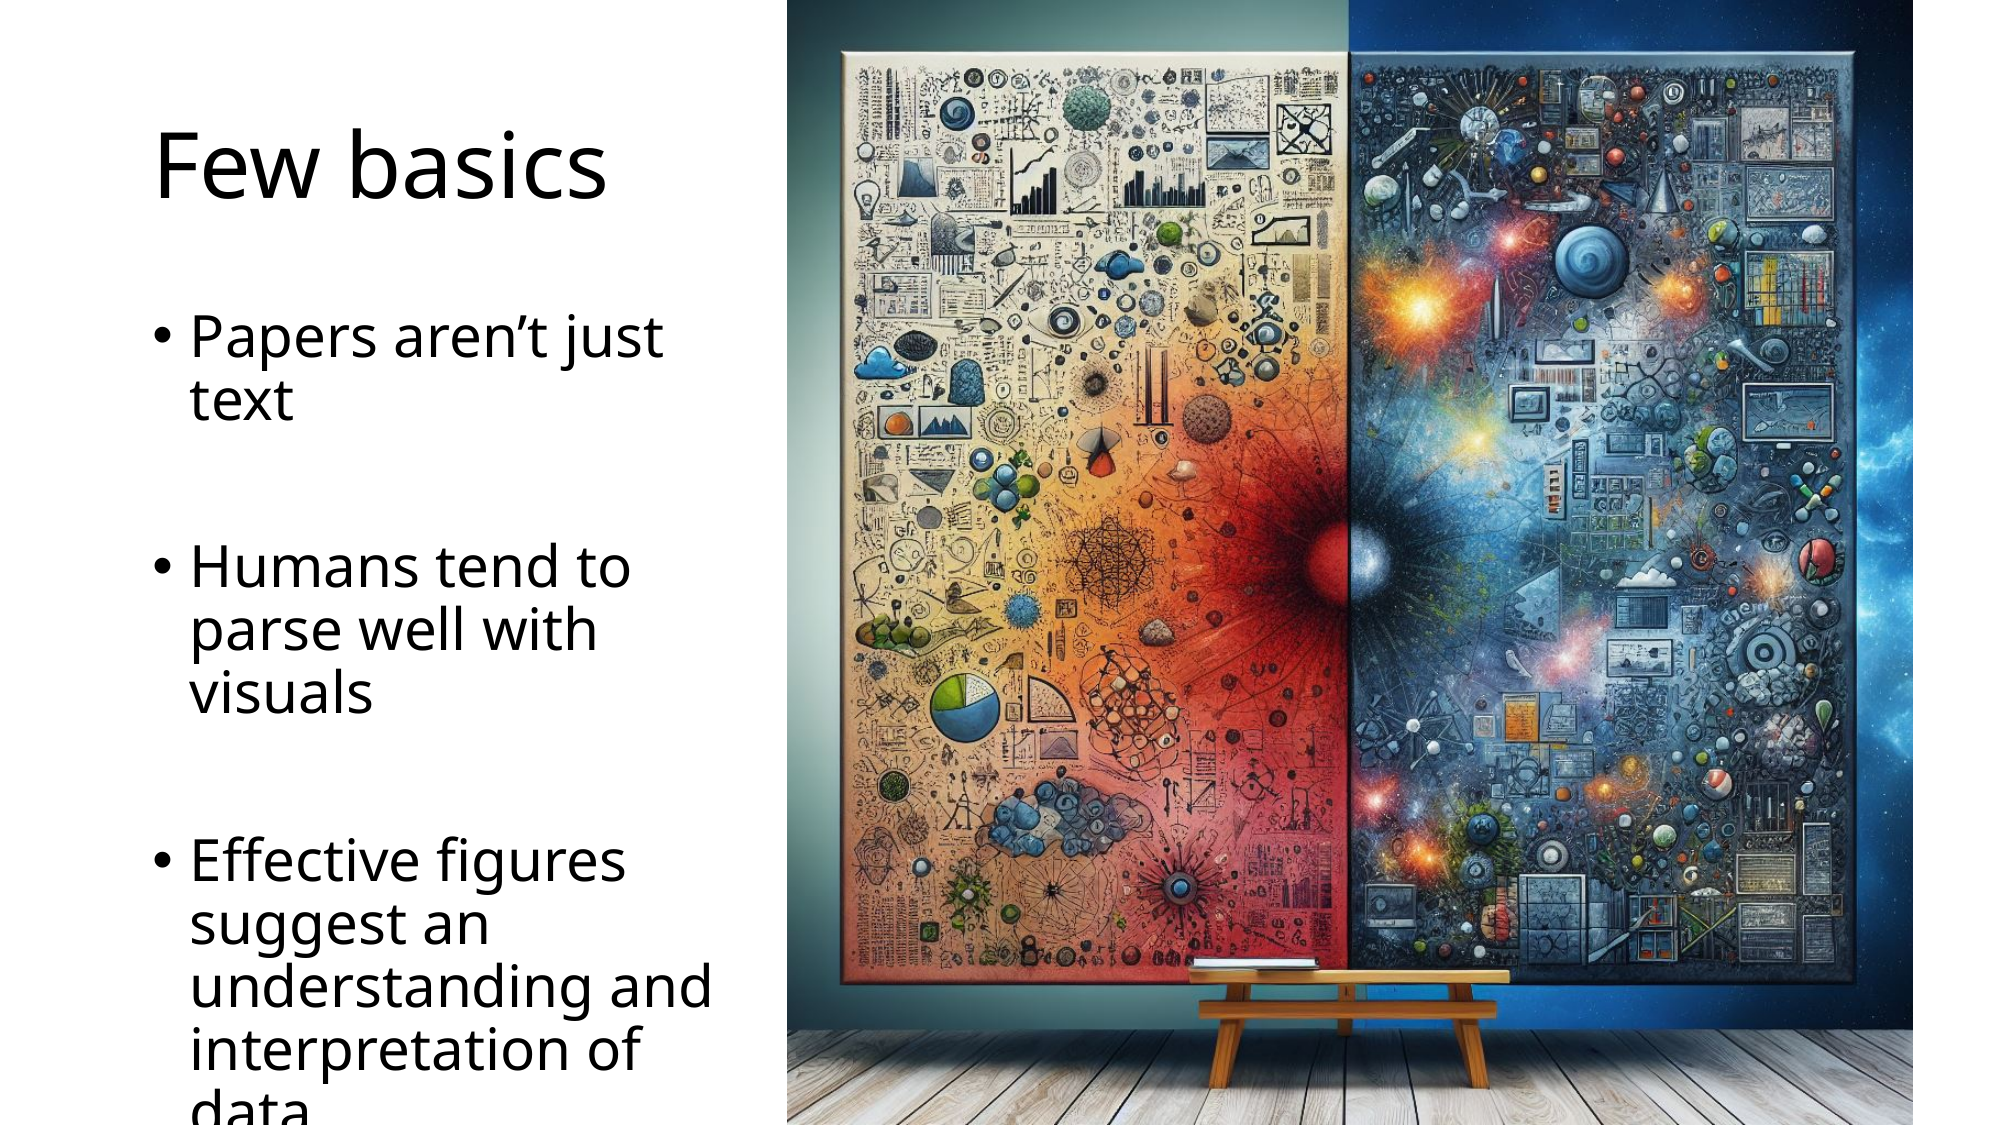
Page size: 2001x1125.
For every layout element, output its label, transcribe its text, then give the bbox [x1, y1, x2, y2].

picture [786, 0, 1913, 1125]
list Papers aren’t just text Humans tend to parse well with visuals Effective figures suggest an understanding and interpretation of data [137, 299, 786, 1014]
title Few basics [137, 59, 786, 278]
